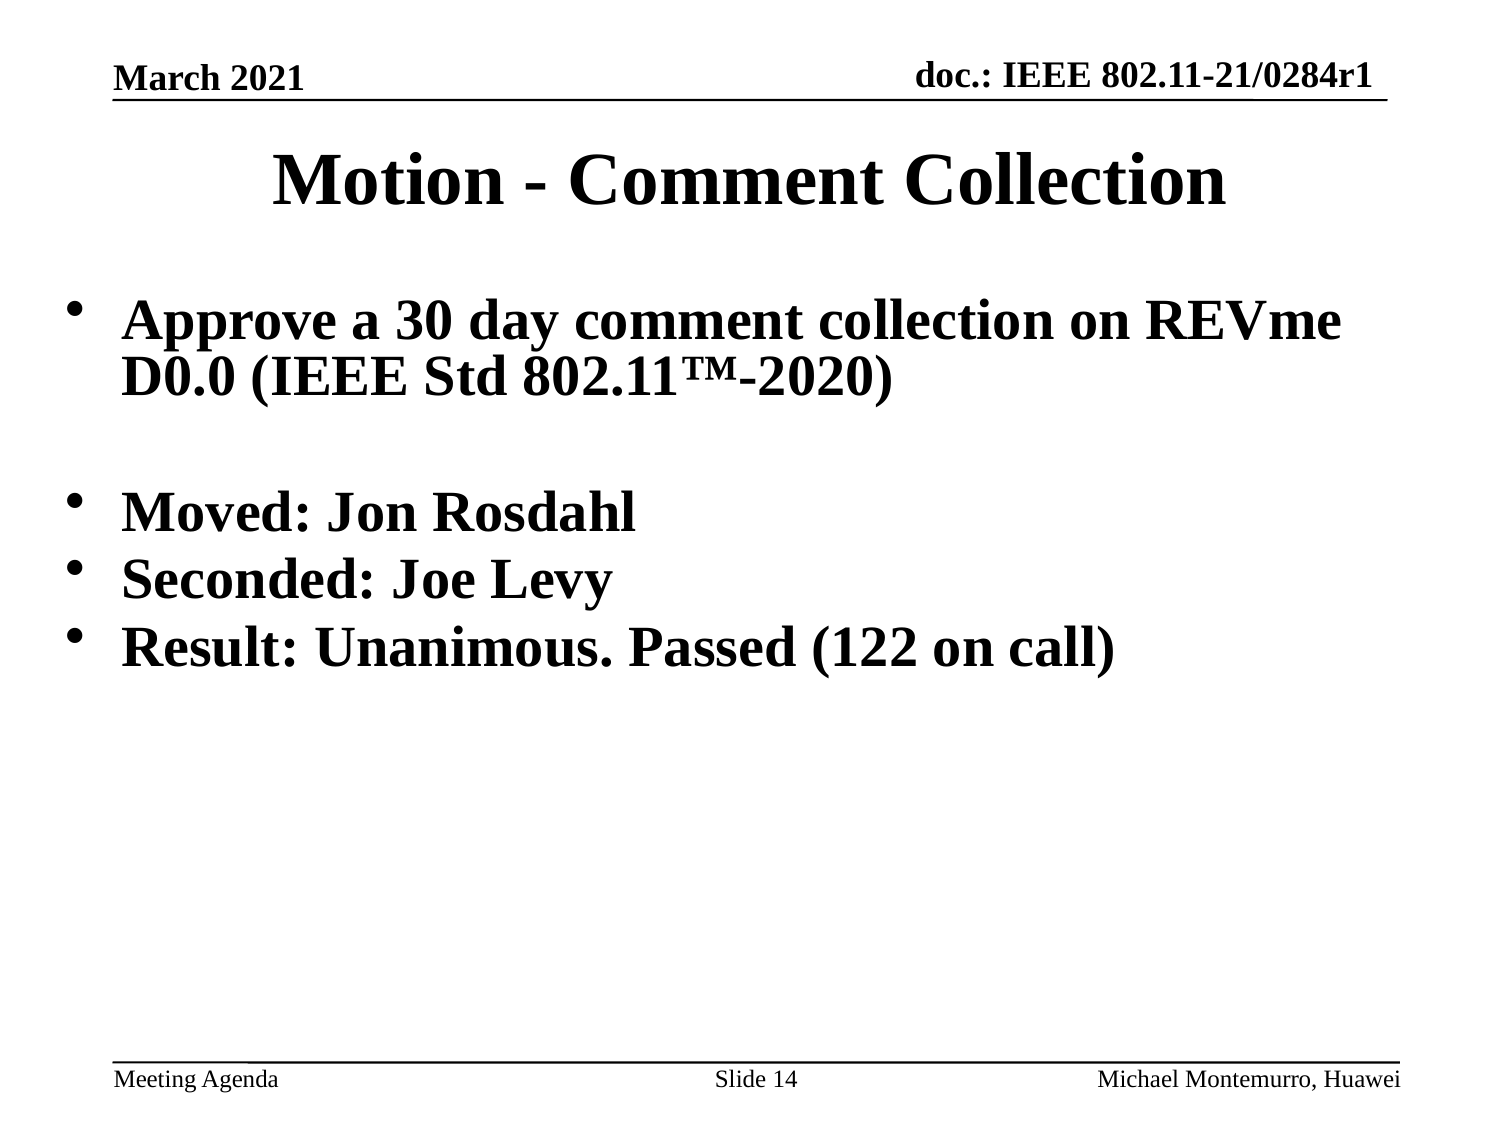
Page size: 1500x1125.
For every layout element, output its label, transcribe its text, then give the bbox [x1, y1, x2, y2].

text_box Approve a 30 day comment collection on REVme D0.0 (IEEE Std 802.11™-2020) Moved: Jon Rosdahl Seconded: Joe Levy Result: Unanimous. Passed (122 on call) [50, 287, 1450, 725]
title Motion - Comment Collection [112, 137, 1388, 213]
footer Michael Montemurro, Huawei [949, 1061, 1402, 1093]
slide_number Slide 14 [712, 1061, 800, 1093]
